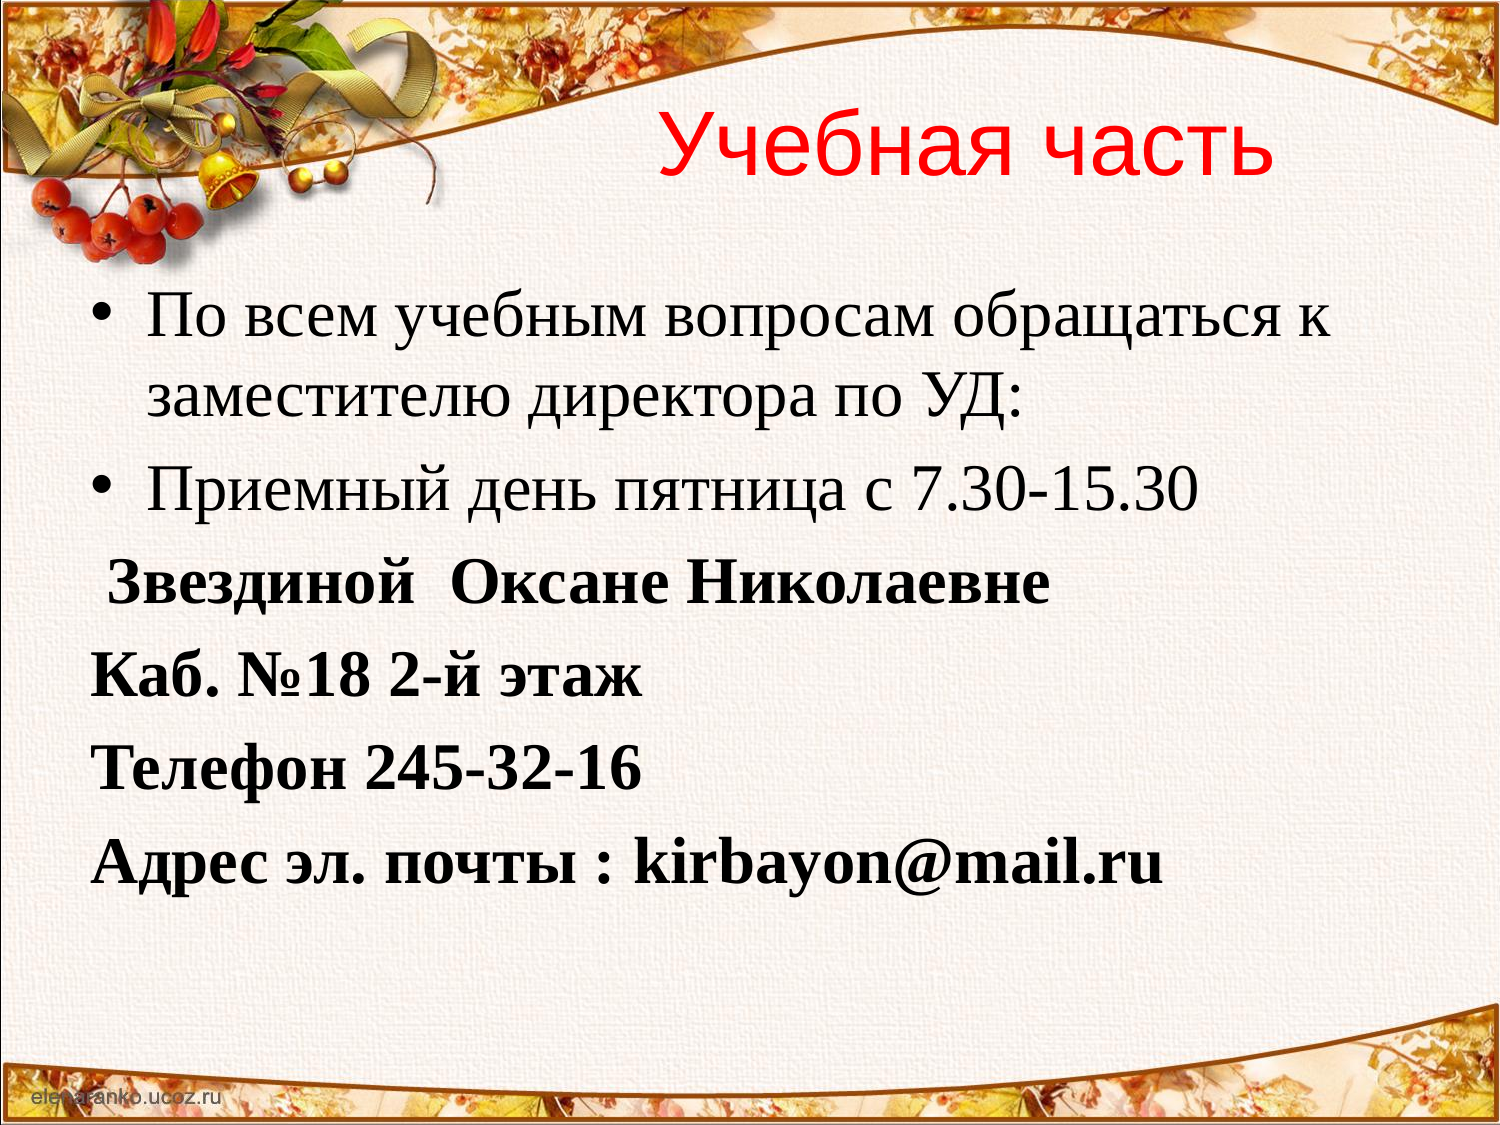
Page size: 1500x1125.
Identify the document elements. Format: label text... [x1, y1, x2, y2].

title Учебная часть [75, 45, 1425, 233]
picture [0, 0, 1500, 1125]
list По всем учебным вопросам обращаться к заместителю директора по УД: Приемный день пятница с 7.30-15.30 Звездиной Оксане Николаевне Каб. №18 2-й этаж Телефон 245-32-16 Адрес эл. почты : kirbayon@mail.ru [75, 262, 1425, 1005]
